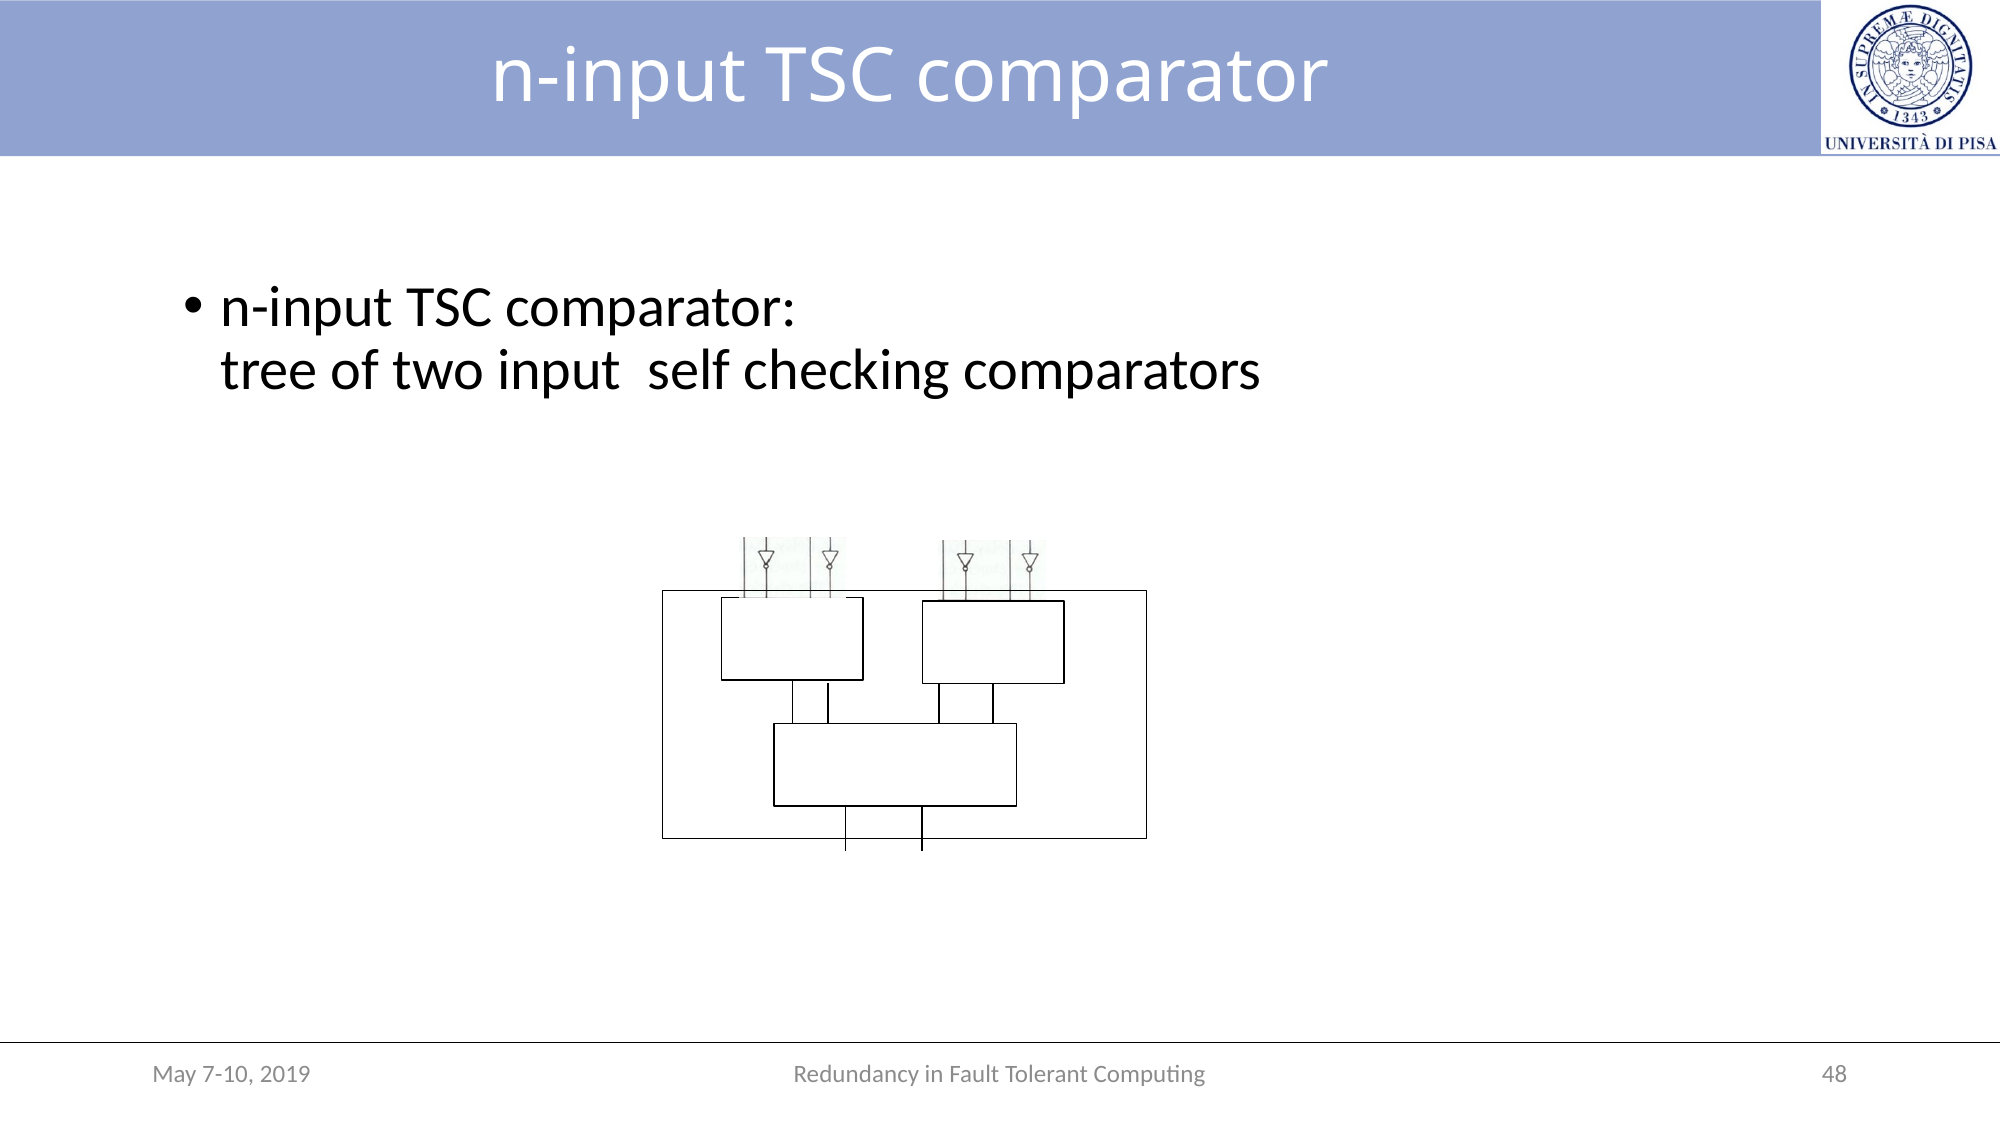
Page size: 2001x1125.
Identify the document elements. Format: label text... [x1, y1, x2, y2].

picture [938, 540, 1046, 600]
list n-input TSC comparator: tree of two input self checking comparators [168, 268, 1894, 503]
title n-input TSC comparator [0, 0, 1822, 154]
picture [738, 537, 846, 598]
slide_number 48 [1412, 1042, 1863, 1103]
footer Redundancy in Fault Tolerant Computing [662, 1042, 1338, 1103]
text_box [662, 590, 1147, 839]
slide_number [137, 1042, 588, 1103]
picture [1822, 0, 2000, 154]
